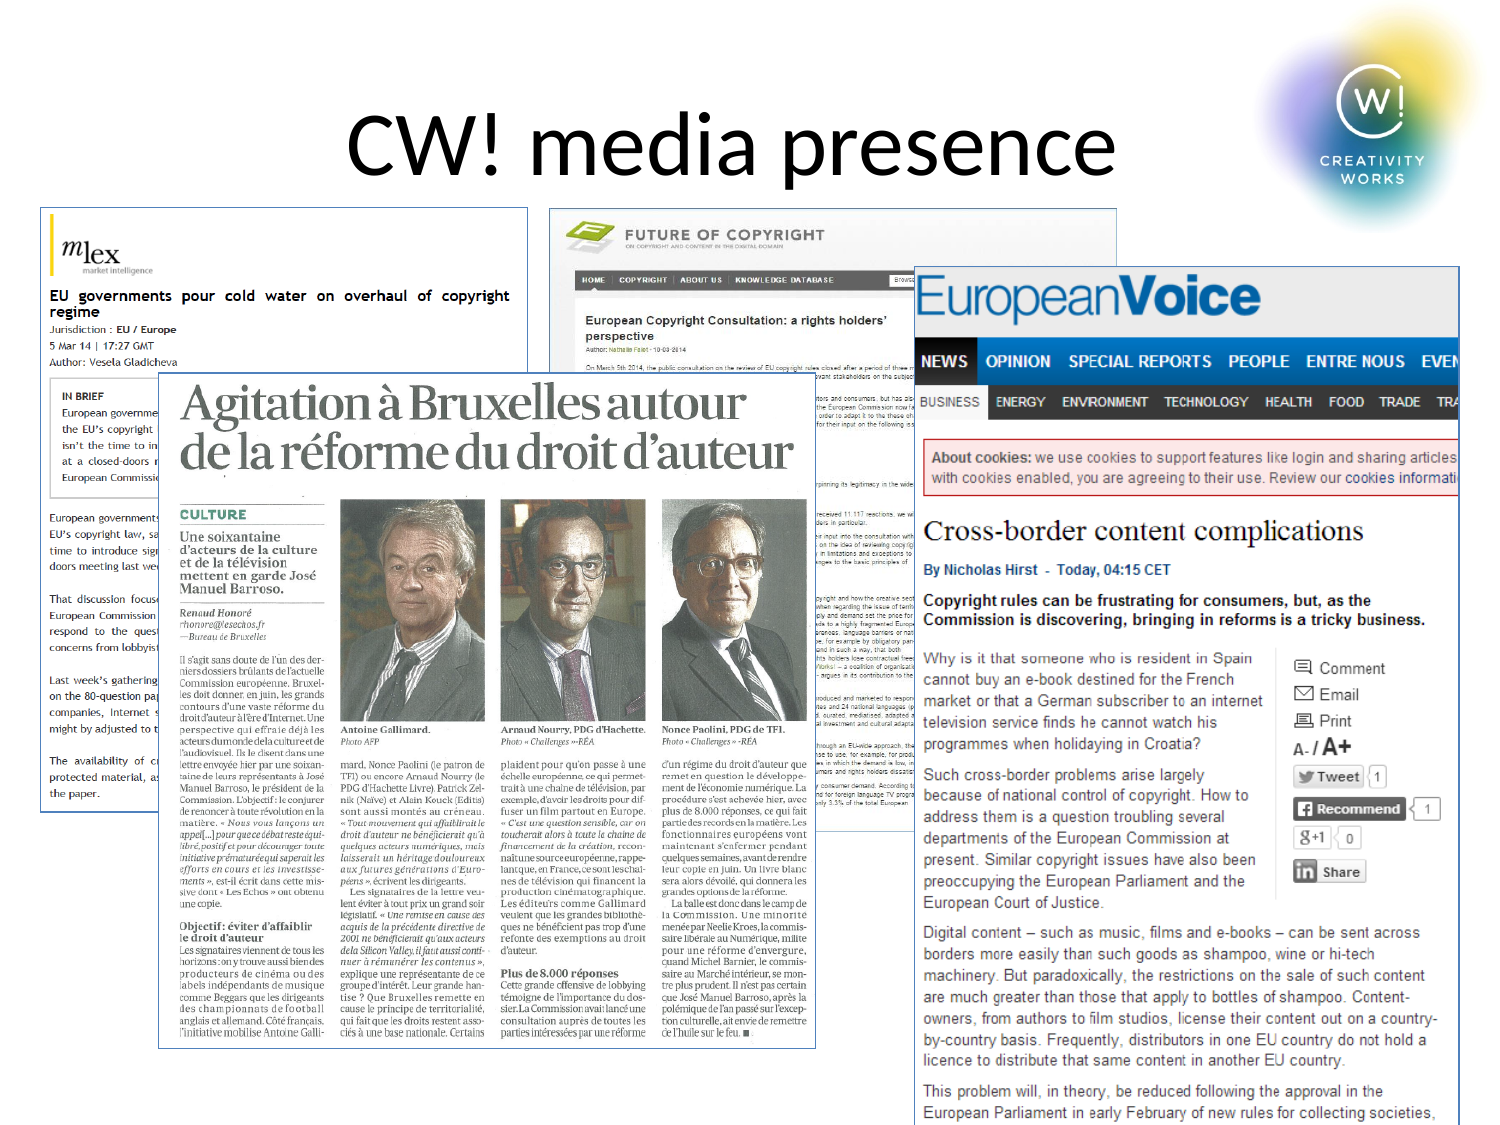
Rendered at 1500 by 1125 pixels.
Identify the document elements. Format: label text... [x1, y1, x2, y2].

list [41, 207, 527, 812]
picture [1245, 0, 1495, 233]
picture [159, 207, 1459, 1125]
title CW! media presence [41, 45, 1240, 233]
